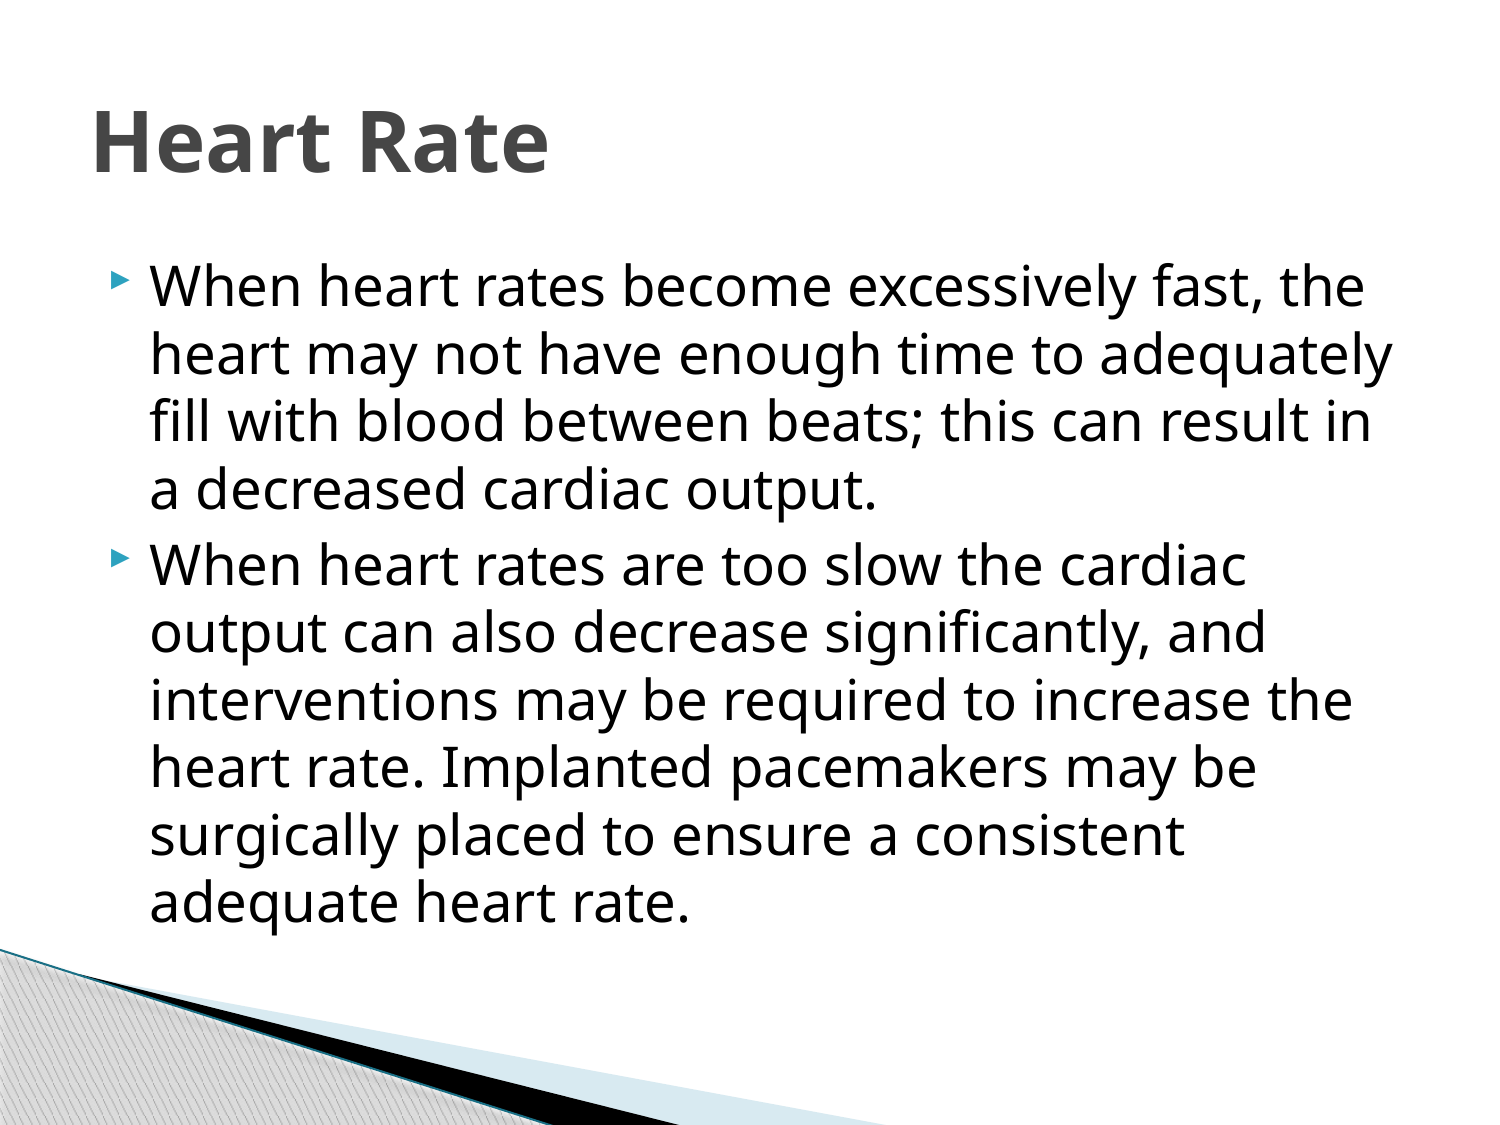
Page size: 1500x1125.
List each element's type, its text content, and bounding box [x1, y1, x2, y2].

list When heart rates become excessively fast, the heart may not have enough time to adequately fill with blood between beats; this can result in a decreased cardiac output. When heart rates are too slow the cardiac output can also decrease significantly, and interventions may be required to increase the heart rate. Implanted pacemakers may be surgically placed to ensure a consistent adequate heart rate. [75, 242, 1425, 986]
title Heart Rate [75, 45, 1425, 233]
